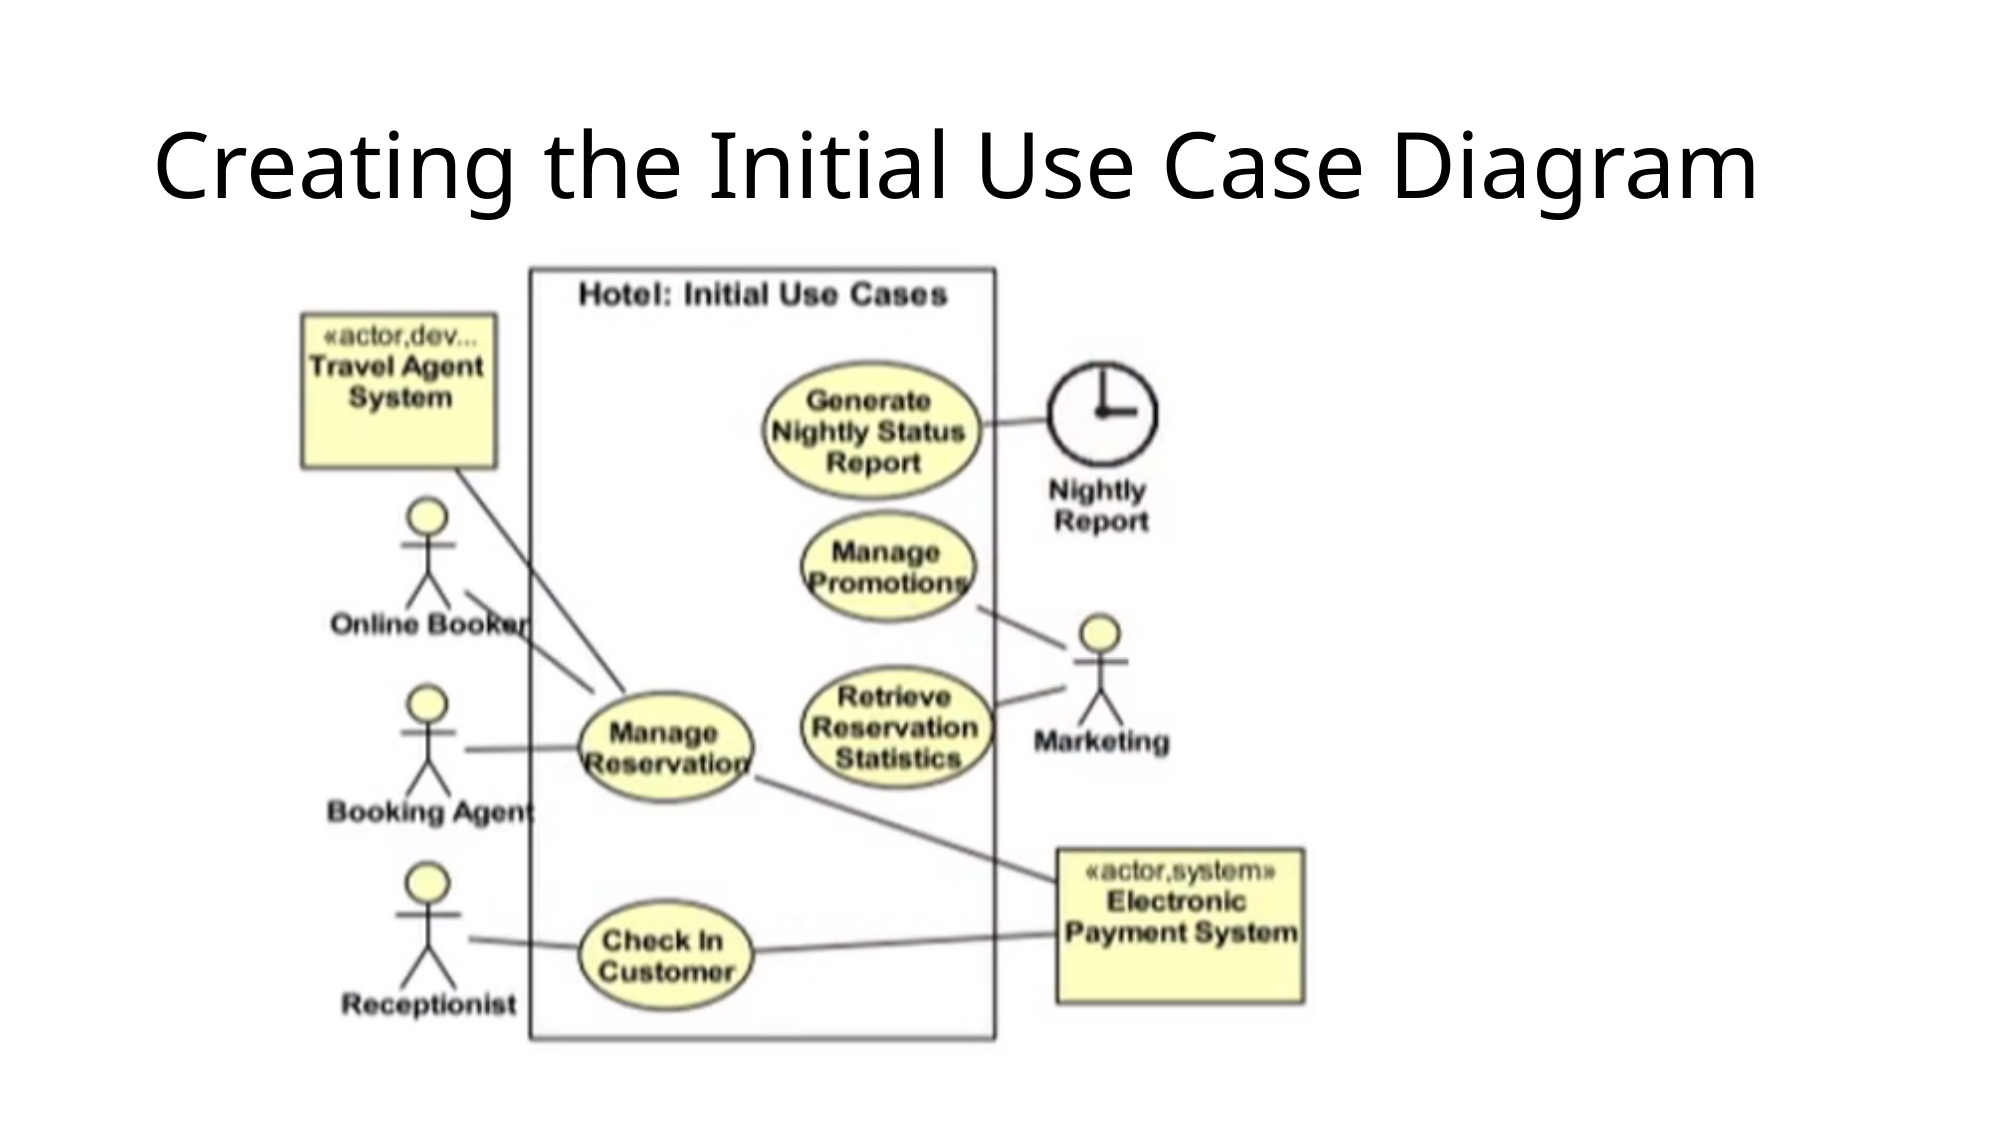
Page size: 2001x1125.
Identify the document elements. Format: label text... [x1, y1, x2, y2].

title Creating the Initial Use Case Diagram [137, 59, 1863, 278]
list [275, 222, 1346, 1088]
